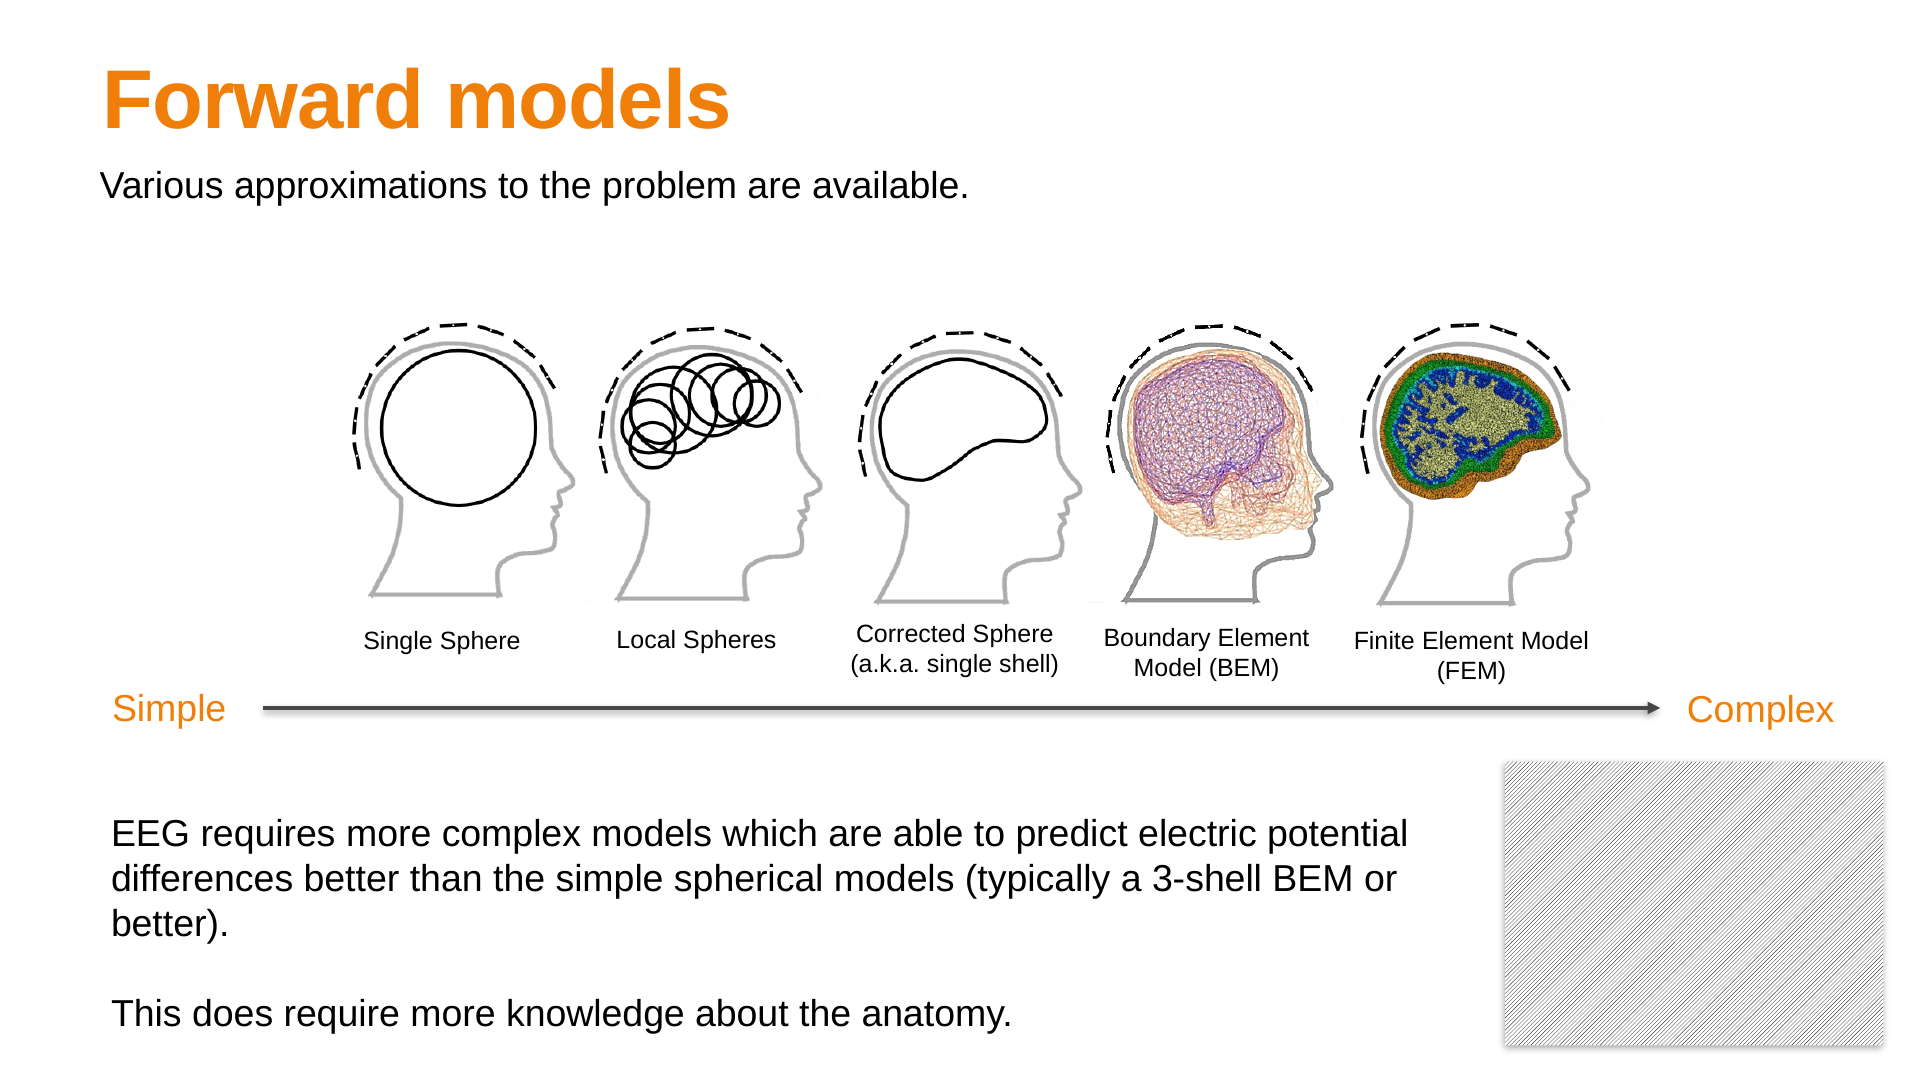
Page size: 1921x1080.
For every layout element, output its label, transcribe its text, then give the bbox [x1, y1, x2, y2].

text_box [1504, 761, 1884, 1046]
text_box Simple [97, 676, 242, 736]
text_box EEG requires more complex models which are able to predict electric potential differences better than the simple spherical models (typically a 3-shell BEM or better). This does require more knowledge about the anatomy. [96, 802, 1494, 1042]
text_box Single Sphere [330, 626, 555, 662]
text_box Various approximations to the problem are available. [84, 154, 1900, 214]
text_box Corrected Sphere (a.k.a. single shell) [810, 618, 1062, 686]
picture [329, 306, 1604, 623]
text_box Finite Element Model (FEM) [1326, 617, 1616, 692]
title Forward models [102, 34, 1818, 146]
text_box [102, 214, 1818, 532]
text_box Boundary Element Model (BEM) [1062, 618, 1326, 689]
text_box Complex [1672, 677, 1850, 738]
text_box Local Spheres [582, 625, 810, 661]
